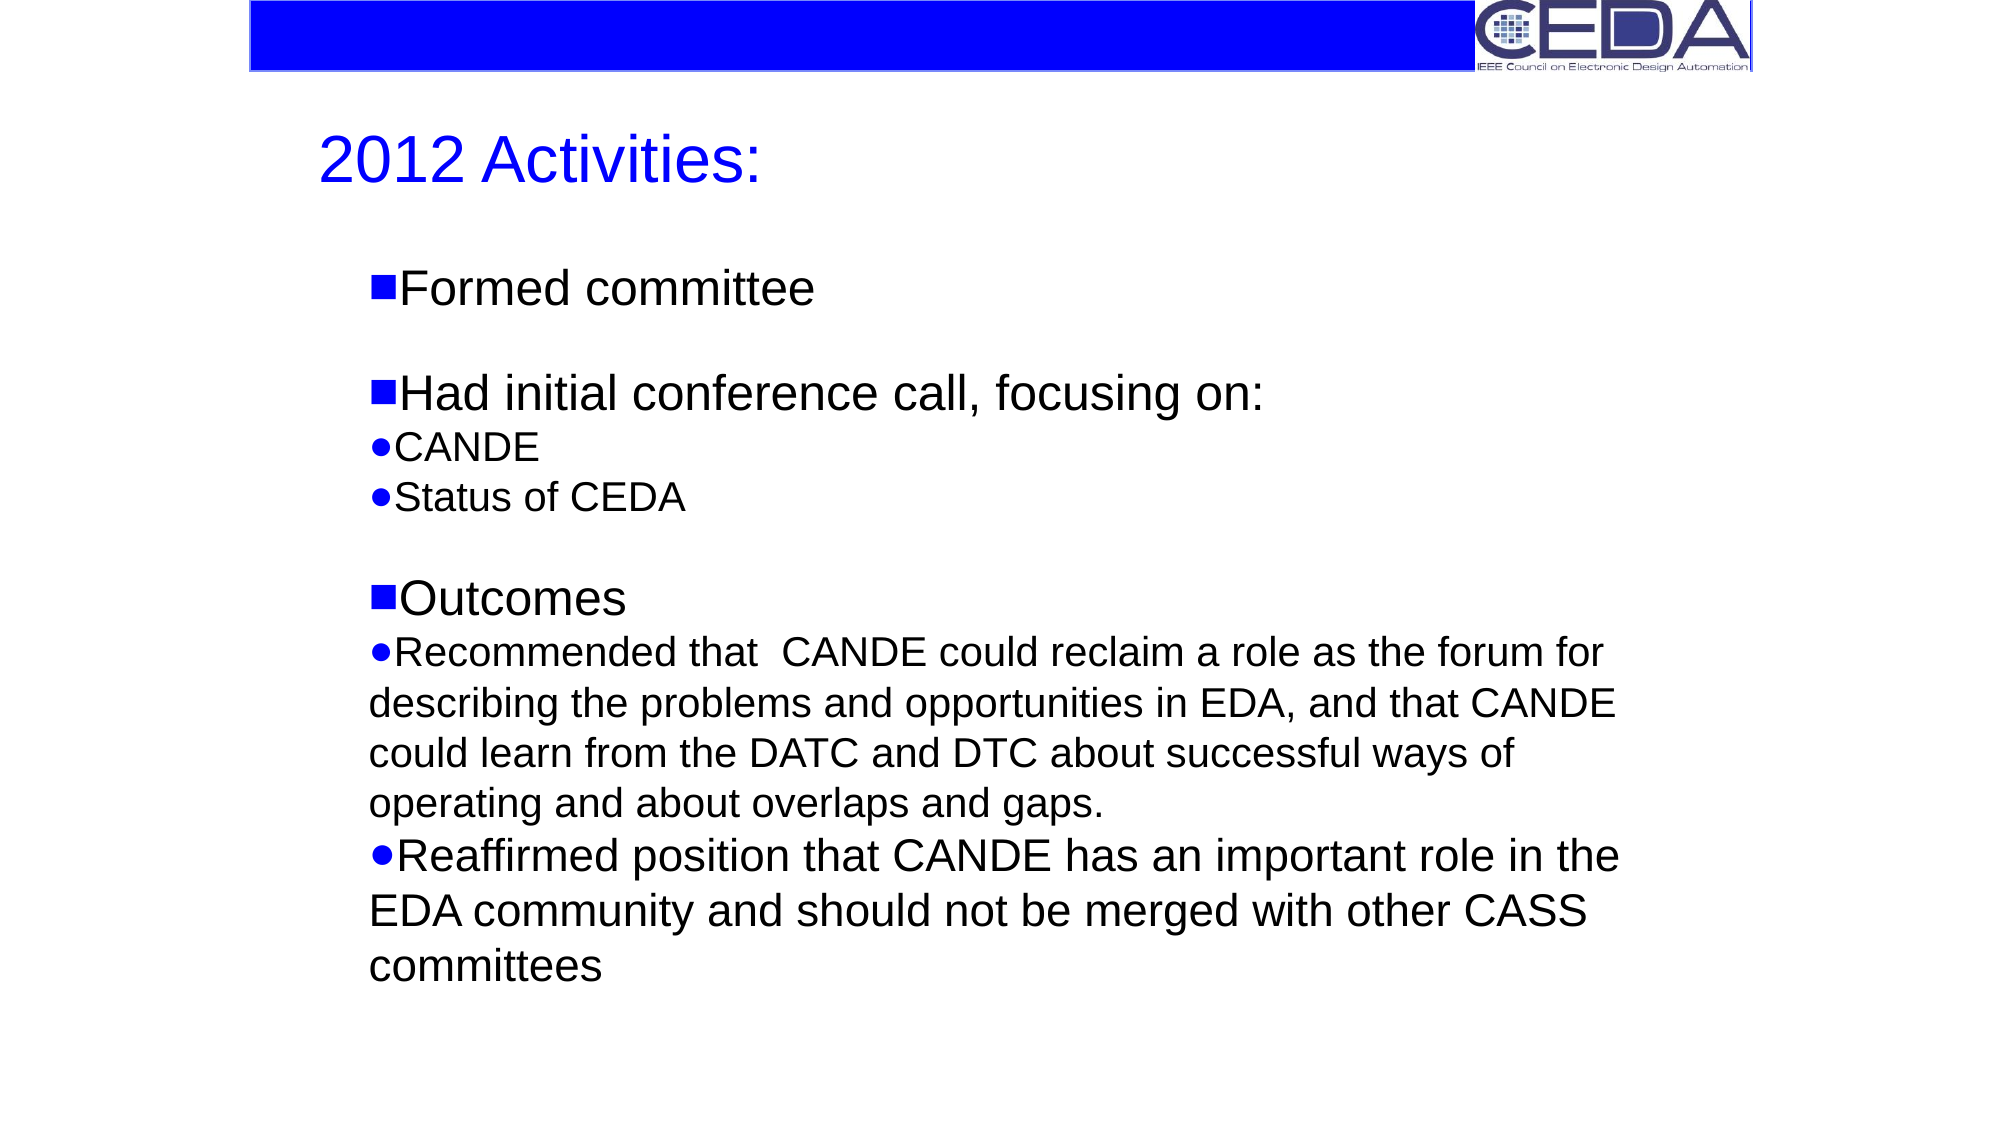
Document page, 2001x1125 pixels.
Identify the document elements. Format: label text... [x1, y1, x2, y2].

title 2012 Activities: [312, 72, 1603, 204]
list Formed committee Had initial conference call, focusing on: CANDE Status of CEDA Outcomes Recommended that CANDE could reclaim a role as the forum for describing the problems and opportunities in EDA, and that CANDE could learn from the DATC and DTC about successful ways of operating and about overlaps and gaps. Reaffirmed position that CANDE has an important role in the EDA community and should not be merged with other CASS committees [362, 248, 1638, 1083]
text_box [249, 0, 1472, 71]
picture [1474, 0, 1751, 73]
